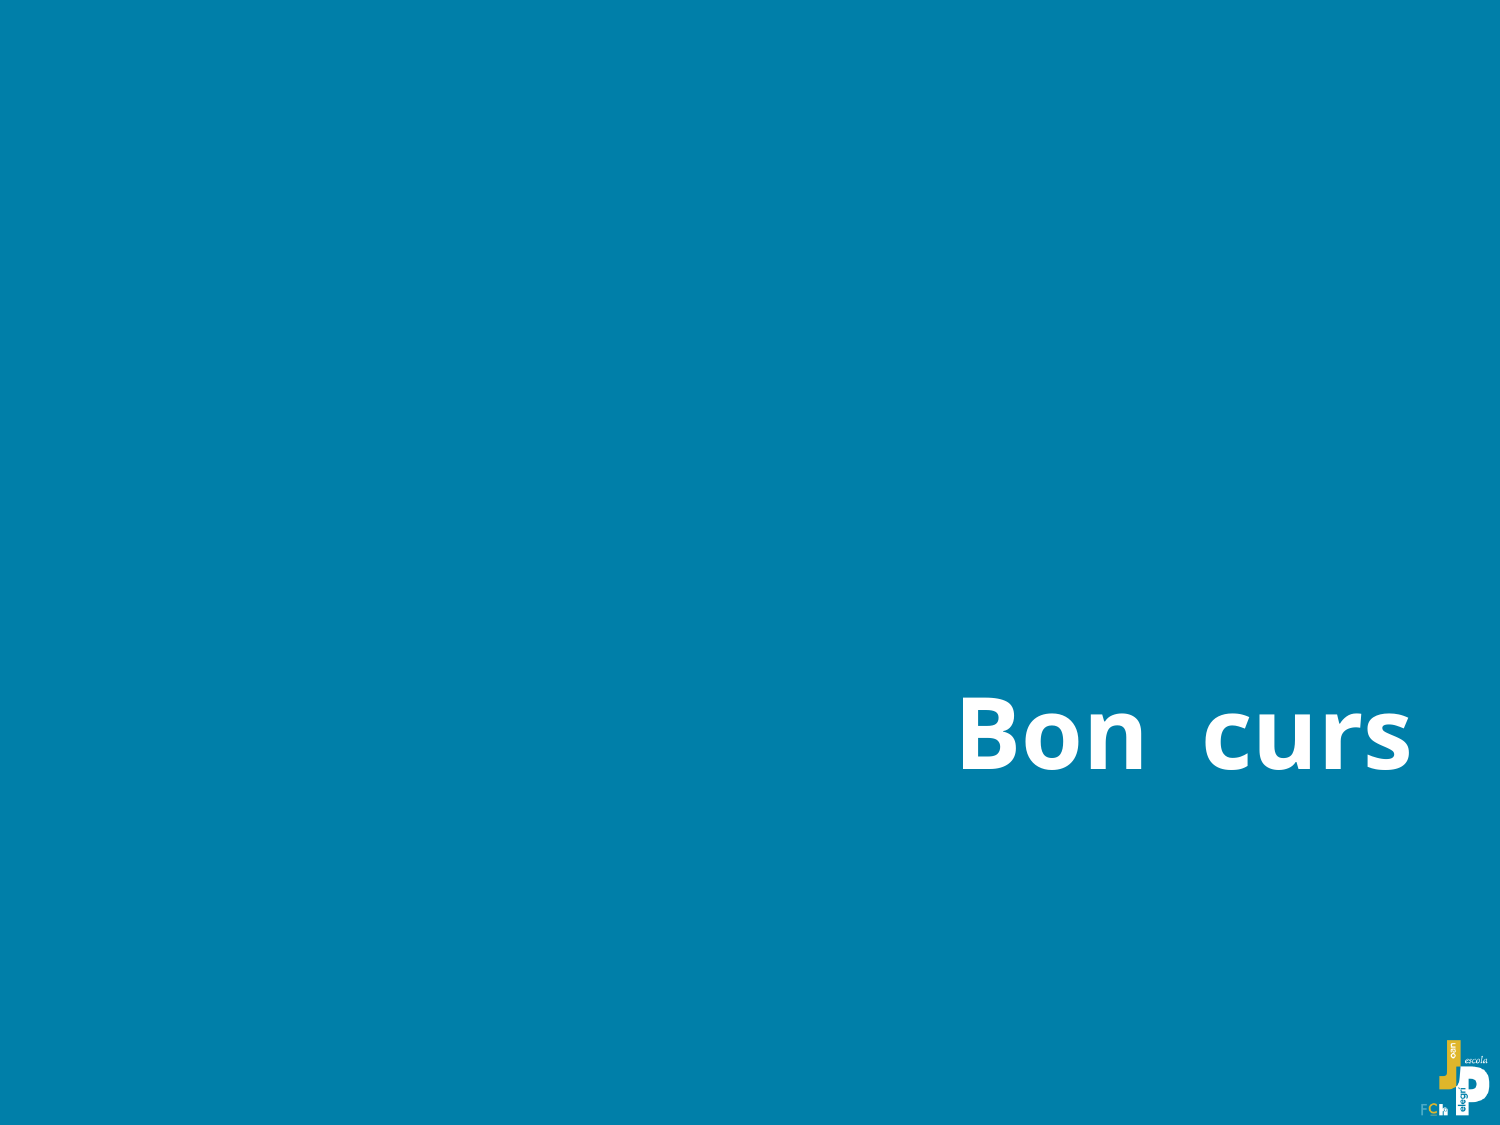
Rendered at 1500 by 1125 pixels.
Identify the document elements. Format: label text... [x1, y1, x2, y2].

picture [1440, 1105, 1447, 1115]
picture [1440, 1041, 1489, 1115]
title Bon curs [70, 265, 1430, 798]
